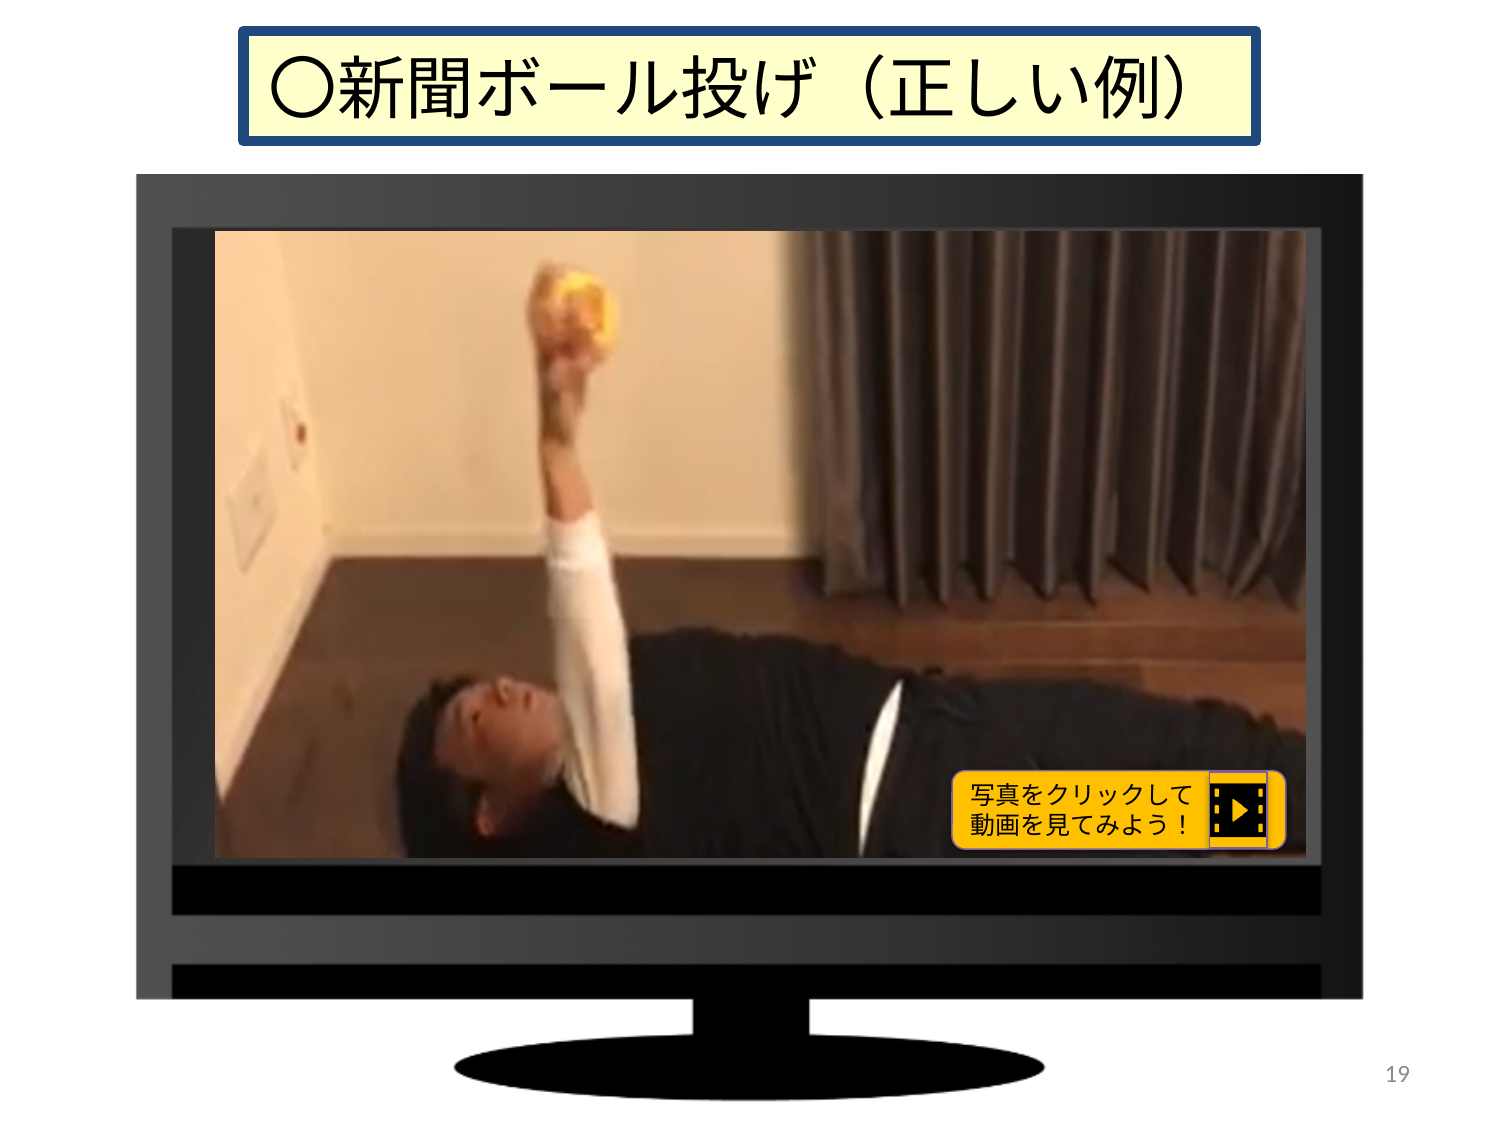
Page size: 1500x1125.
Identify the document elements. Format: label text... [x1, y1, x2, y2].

text_box 〇新聞ボール投げ（正しい例） [243, 30, 1256, 142]
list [215, 231, 1306, 858]
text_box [951, 770, 1286, 850]
picture [135, 174, 1365, 1104]
slide_number 19 [1369, 1042, 1425, 1103]
